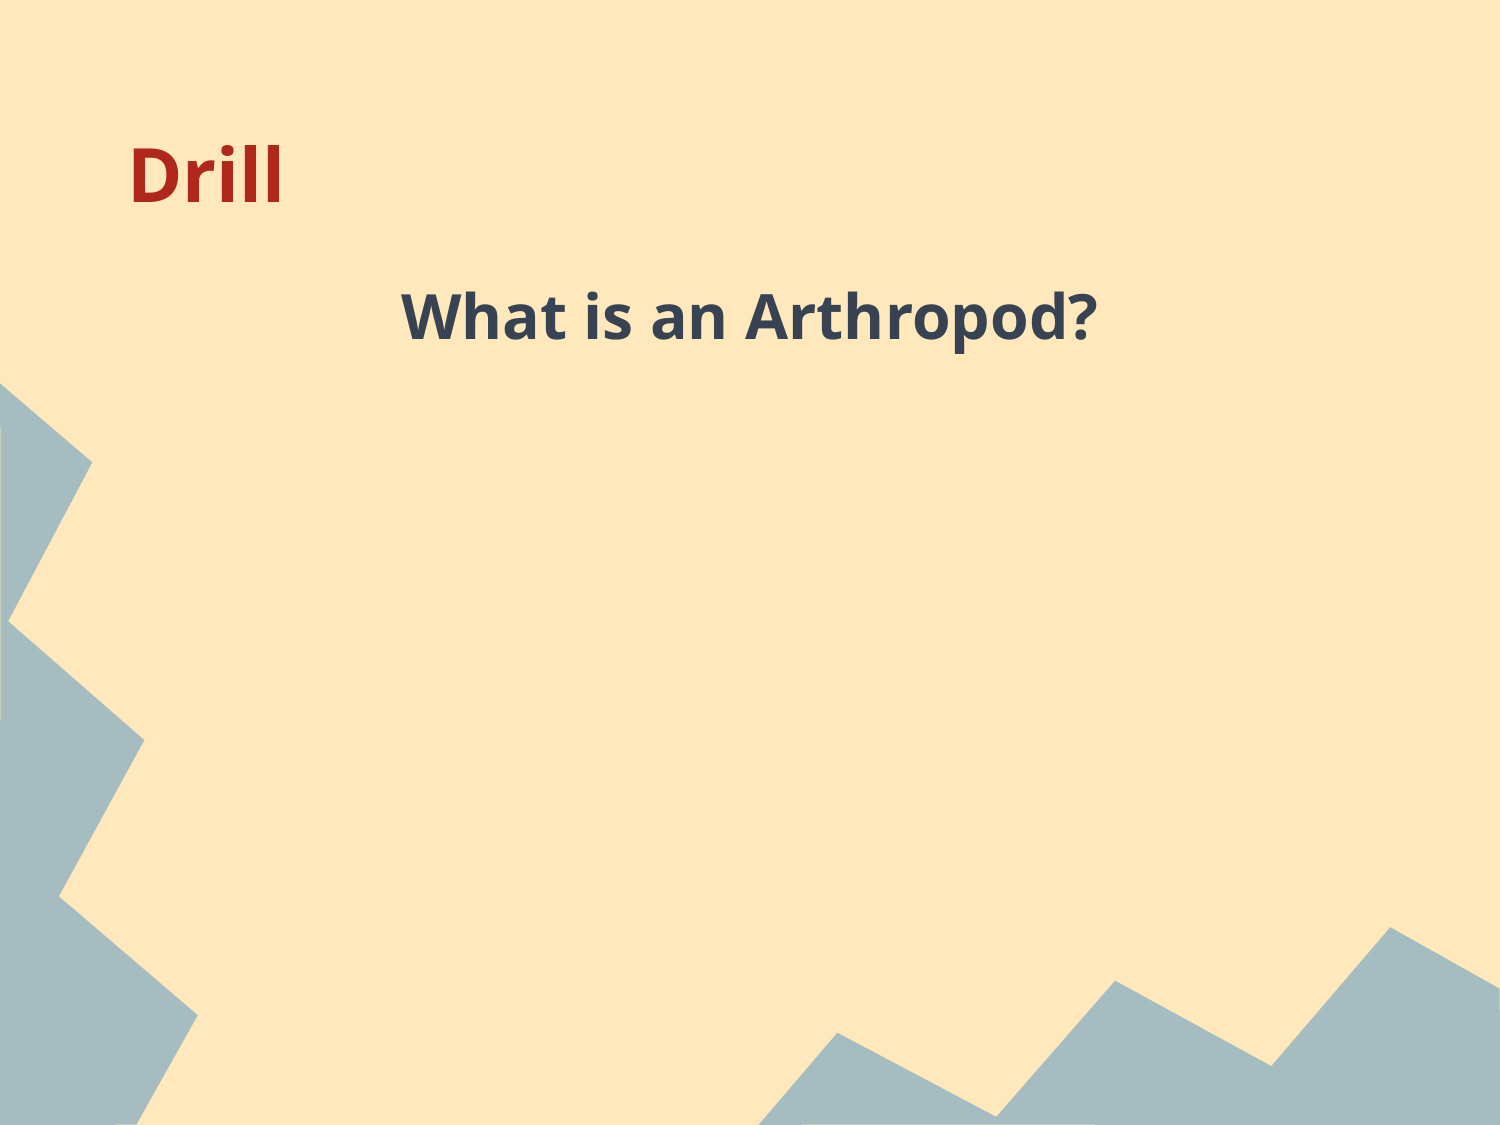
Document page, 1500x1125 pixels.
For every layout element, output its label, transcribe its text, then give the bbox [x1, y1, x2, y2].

list What is an Arthropod? [75, 262, 1425, 1078]
title Drill [75, 45, 1425, 233]
